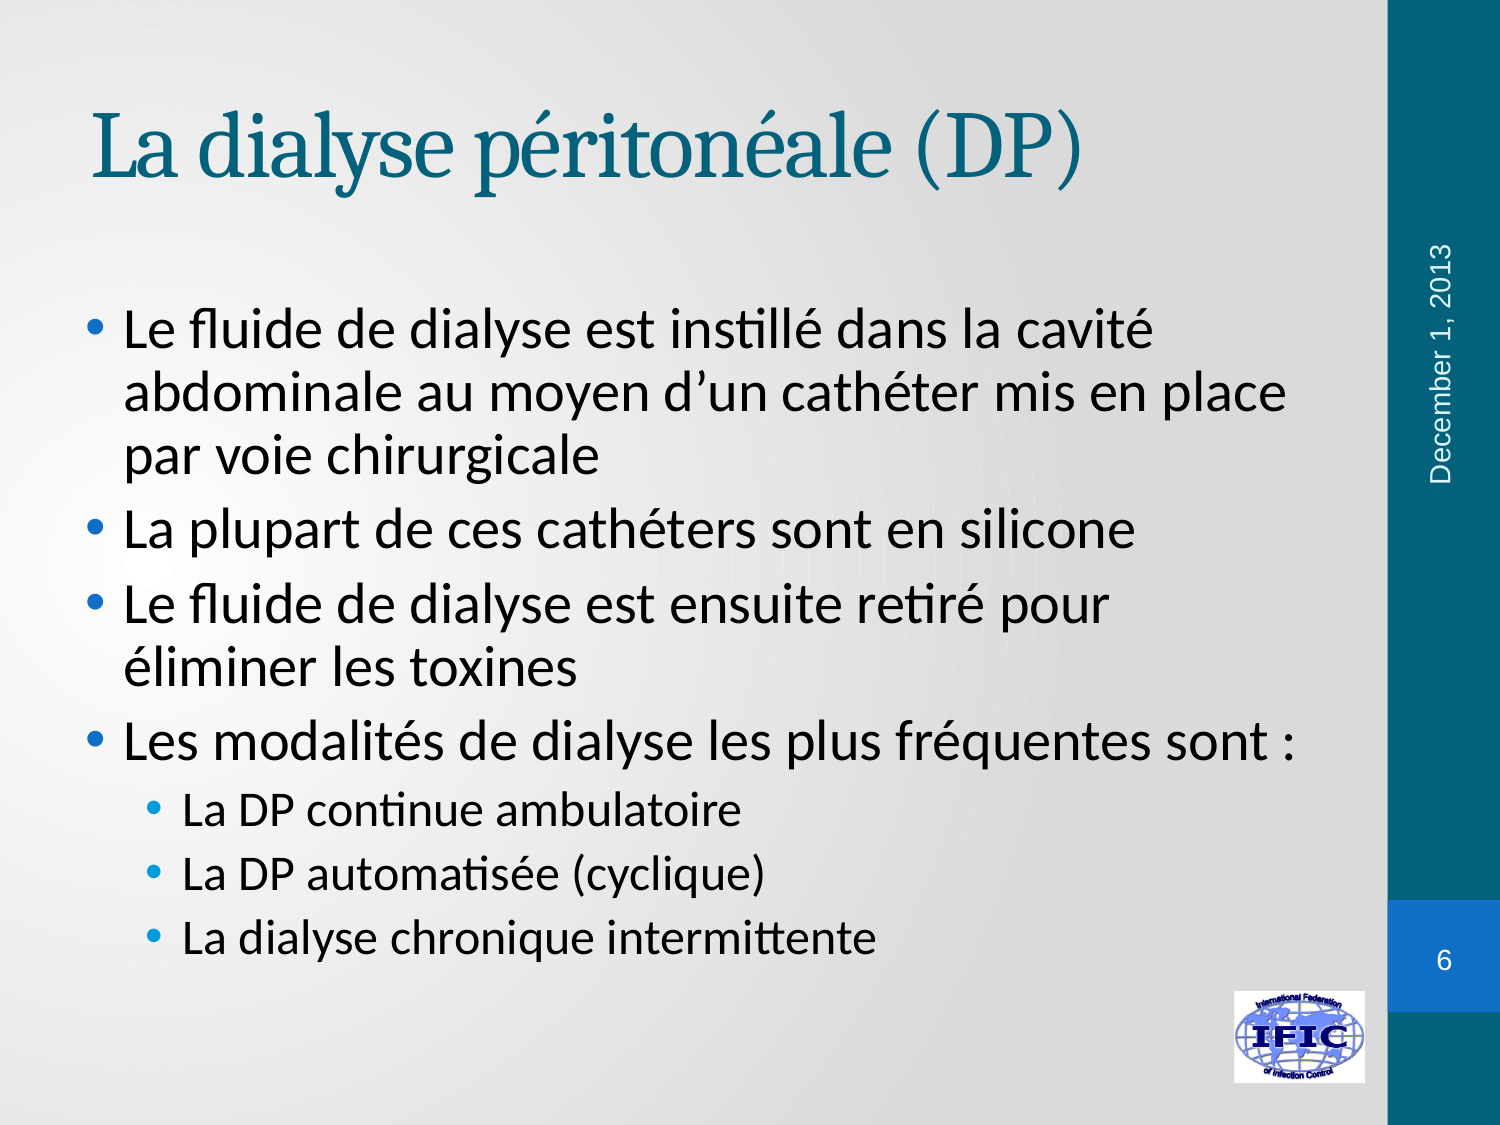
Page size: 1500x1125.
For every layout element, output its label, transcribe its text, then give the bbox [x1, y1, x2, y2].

title La dialyse péritonéale (DP) [75, 45, 1325, 233]
picture [1234, 991, 1365, 1083]
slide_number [1408, 100, 1469, 501]
slide_number 6 [1397, 924, 1492, 994]
list Le fluide de dialyse est instillé dans la cavité abdominale au moyen d’un cathéter mis en place par voie chirurgicale La plupart de ces cathéters sont en silicone Le fluide de dialyse est ensuite retiré pour éliminer les toxines Les modalités de dialyse les plus fréquentes sont : La DP continue ambulatoire La DP automatisée (cyclique) La dialyse chronique intermittente [64, 290, 1330, 1005]
